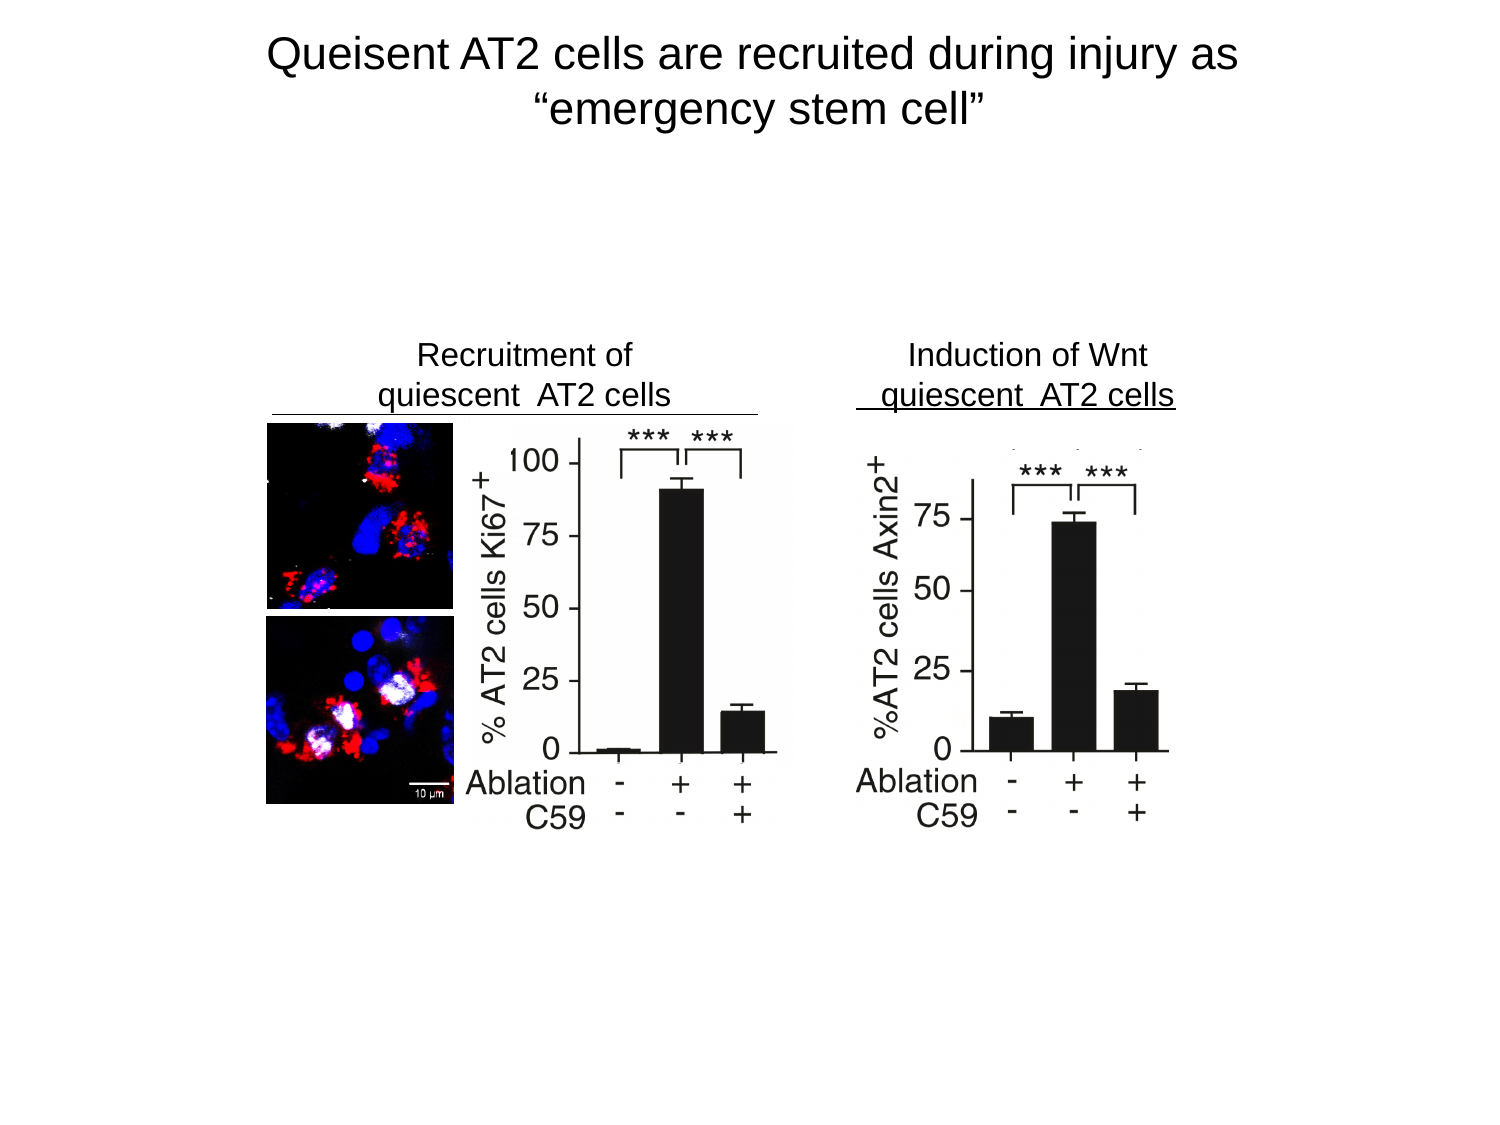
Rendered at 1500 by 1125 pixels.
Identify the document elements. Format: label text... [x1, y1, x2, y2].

text_box Recruitment of quiescent AT2 cells [362, 325, 687, 413]
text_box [468, 420, 796, 767]
picture [266, 616, 454, 804]
picture [459, 763, 782, 839]
text_box Induction of Wnt quiescent AT2 cells [865, 325, 1190, 421]
picture [266, 422, 453, 609]
picture [849, 449, 1177, 830]
title Queisent AT2 cells are recruited during injury as “emergency stem cell” [24, 0, 1481, 157]
